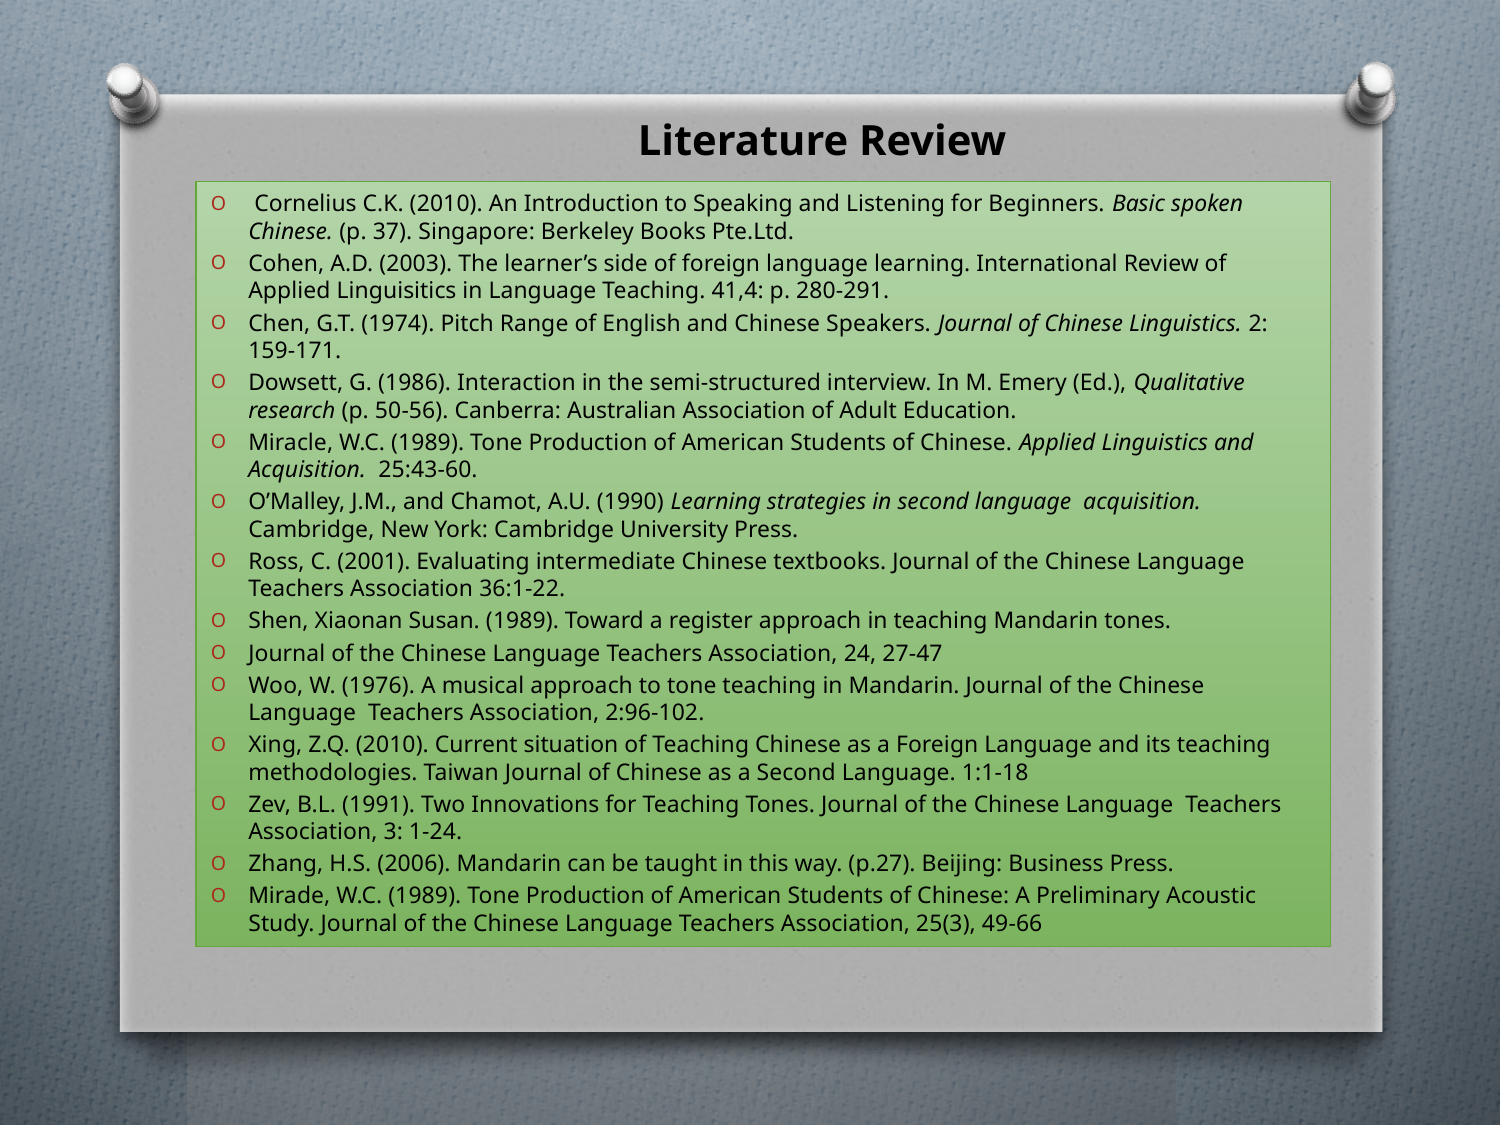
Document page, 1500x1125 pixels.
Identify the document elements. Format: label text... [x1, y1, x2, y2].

text_box Literature Review [623, 106, 1049, 217]
list Cornelius C.K. (2010). An Introduction to Speaking and Listening for Beginners. Basic spoken Chinese. (p. 37). Singapore: Berkeley Books Pte.Ltd. Cohen, A.D. (2003). The learner’s side of foreign language learning. International Review of Applied Linguisitics in Language Teaching. 41,4: p. 280-291. Chen, G.T. (1974). Pitch Range of English and Chinese Speakers. Journal of Chinese Linguistics. 2: 159-171. Dowsett, G. (1986). Interaction in the semi-structured interview. In M. Emery (Ed.), Qualitative research (p. 50-56). Canberra: Australian Association of Adult Education. Miracle, W.C. (1989). Tone Production of American Students of Chinese. Applied Linguistics and Acquisition. 25:43-60. O’Malley, J.M., and Chamot, A.U. (1990) Learning strategies in second language acquisition. Cambridge, New York: Cambridge University Press. Ross, C. (2001). Evaluating intermediate Chinese textbooks. Journal of the Chinese Language Teachers Association 36:1-22. Shen, Xiaonan Susan. (1989). Toward a register approach in teaching Mandarin tones. Journal of the Chinese Language Teachers Association, 24, 27-47 Woo, W. (1976). A musical approach to tone teaching in Mandarin. Journal of the Chinese Language Teachers Association, 2:96-102. Xing, Z.Q. (2010). Current situation of Teaching Chinese as a Foreign Language and its teaching methodologies. Taiwan Journal of Chinese as a Second Language. 1:1-18 Zev, B.L. (1991). Two Innovations for Teaching Tones. Journal of the Chinese Language Teachers Association, 3: 1-24. Zhang, H.S. (2006). Mandarin can be taught in this way. (p.27). Beijing: Business Press. Mirade, W.C. (1989). Tone Production of American Students of Chinese: A Preliminary Acoustic Study. Journal of the Chinese Language Teachers Association, 25(3), 49-66 [195, 181, 1331, 947]
picture [75, 29, 198, 153]
picture [1317, 35, 1439, 156]
